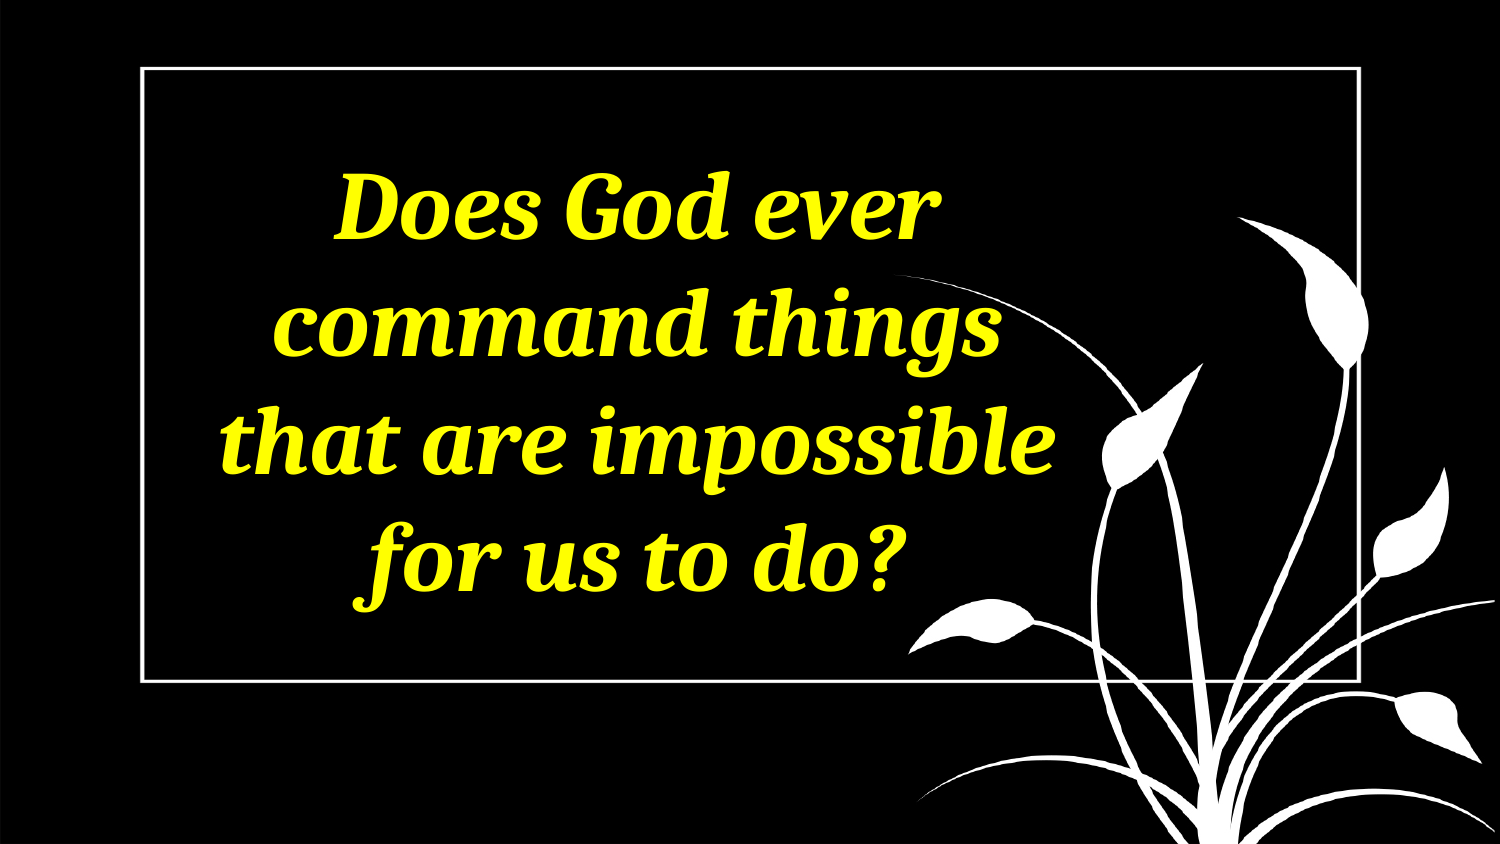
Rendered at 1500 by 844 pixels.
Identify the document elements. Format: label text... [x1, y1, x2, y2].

picture [0, 0, 1494, 844]
list Does God ever command things that are impossible for us to do? [162, 99, 1114, 654]
